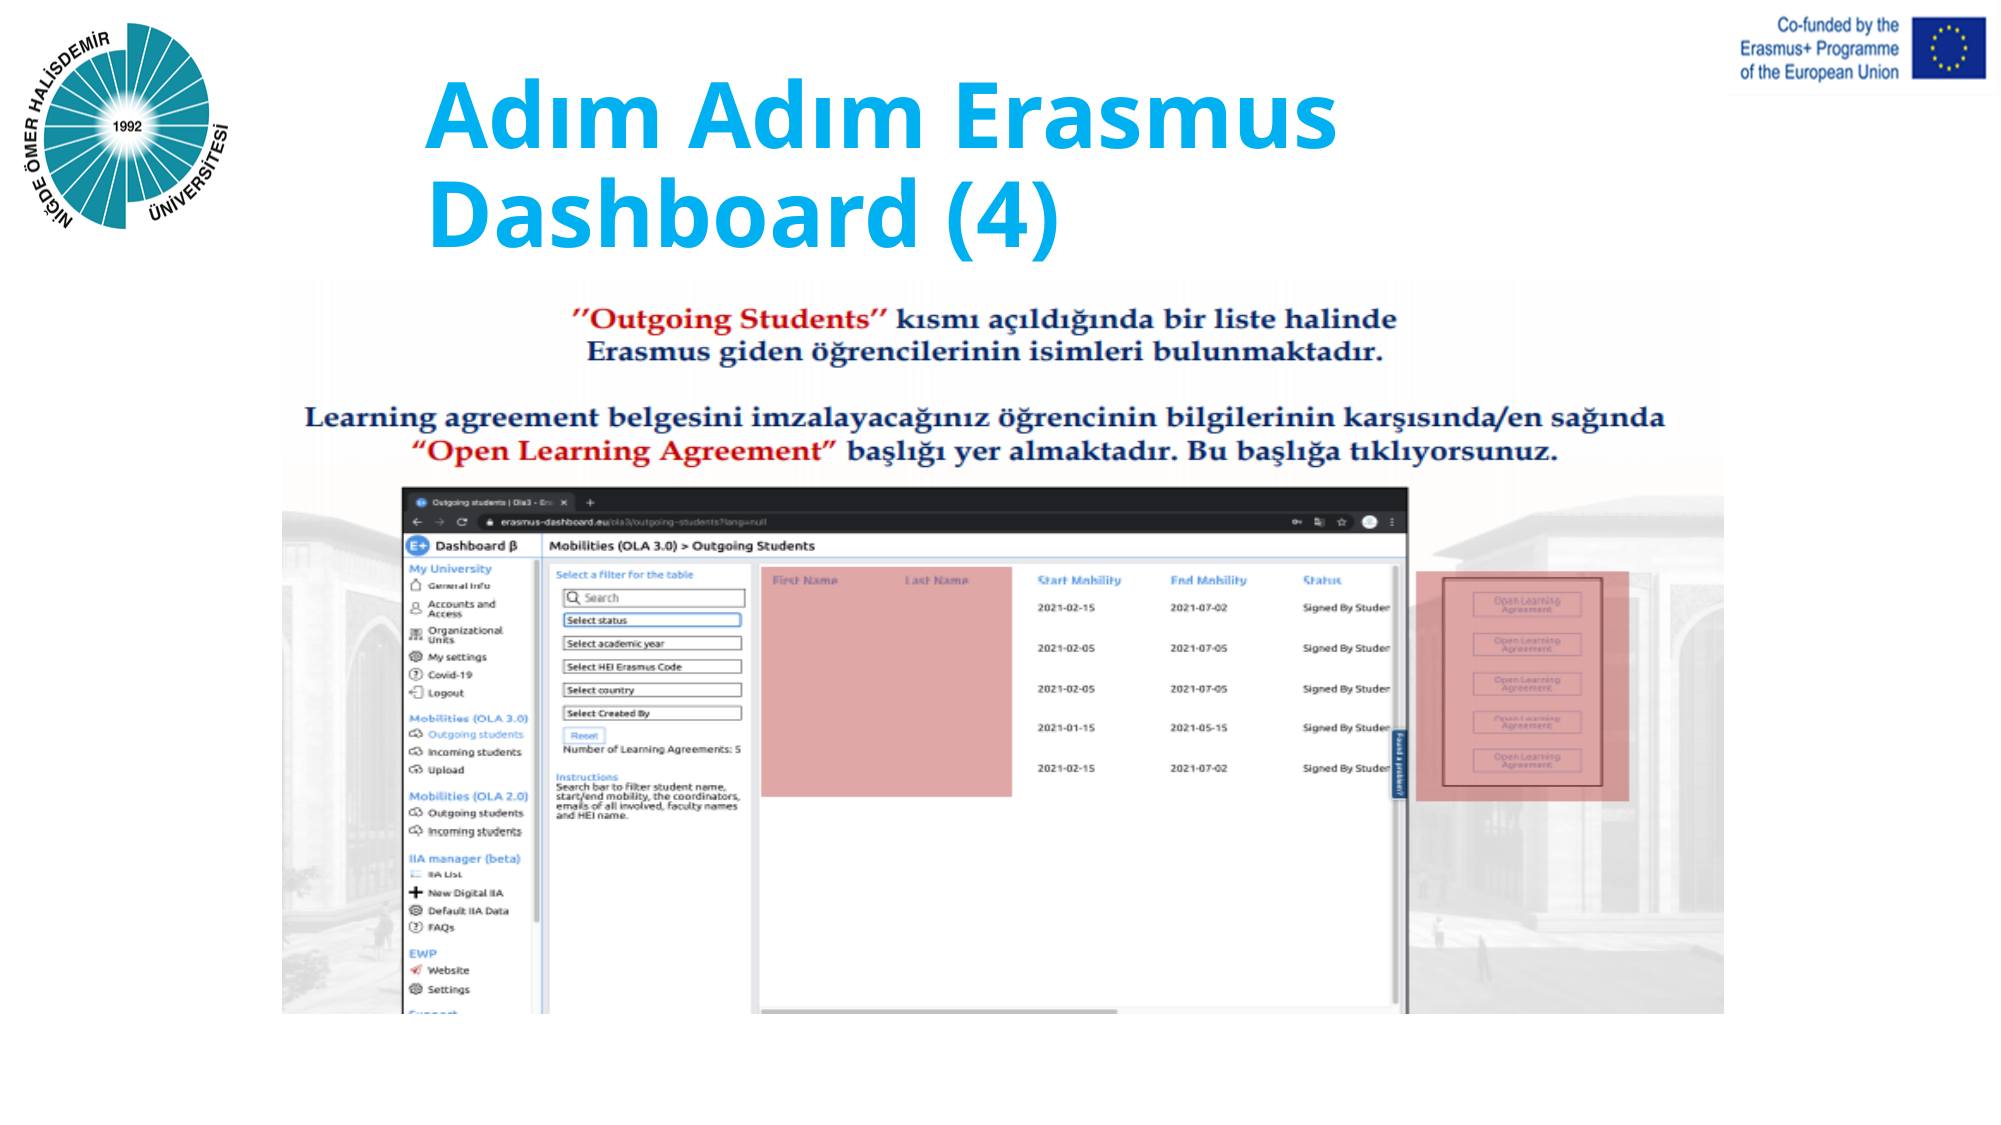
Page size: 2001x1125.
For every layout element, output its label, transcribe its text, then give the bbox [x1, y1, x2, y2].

title Adım Adım Erasmus Dashboard (4) [410, 59, 1727, 278]
picture [1726, 0, 2000, 98]
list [282, 277, 1724, 1014]
picture [0, 0, 252, 254]
